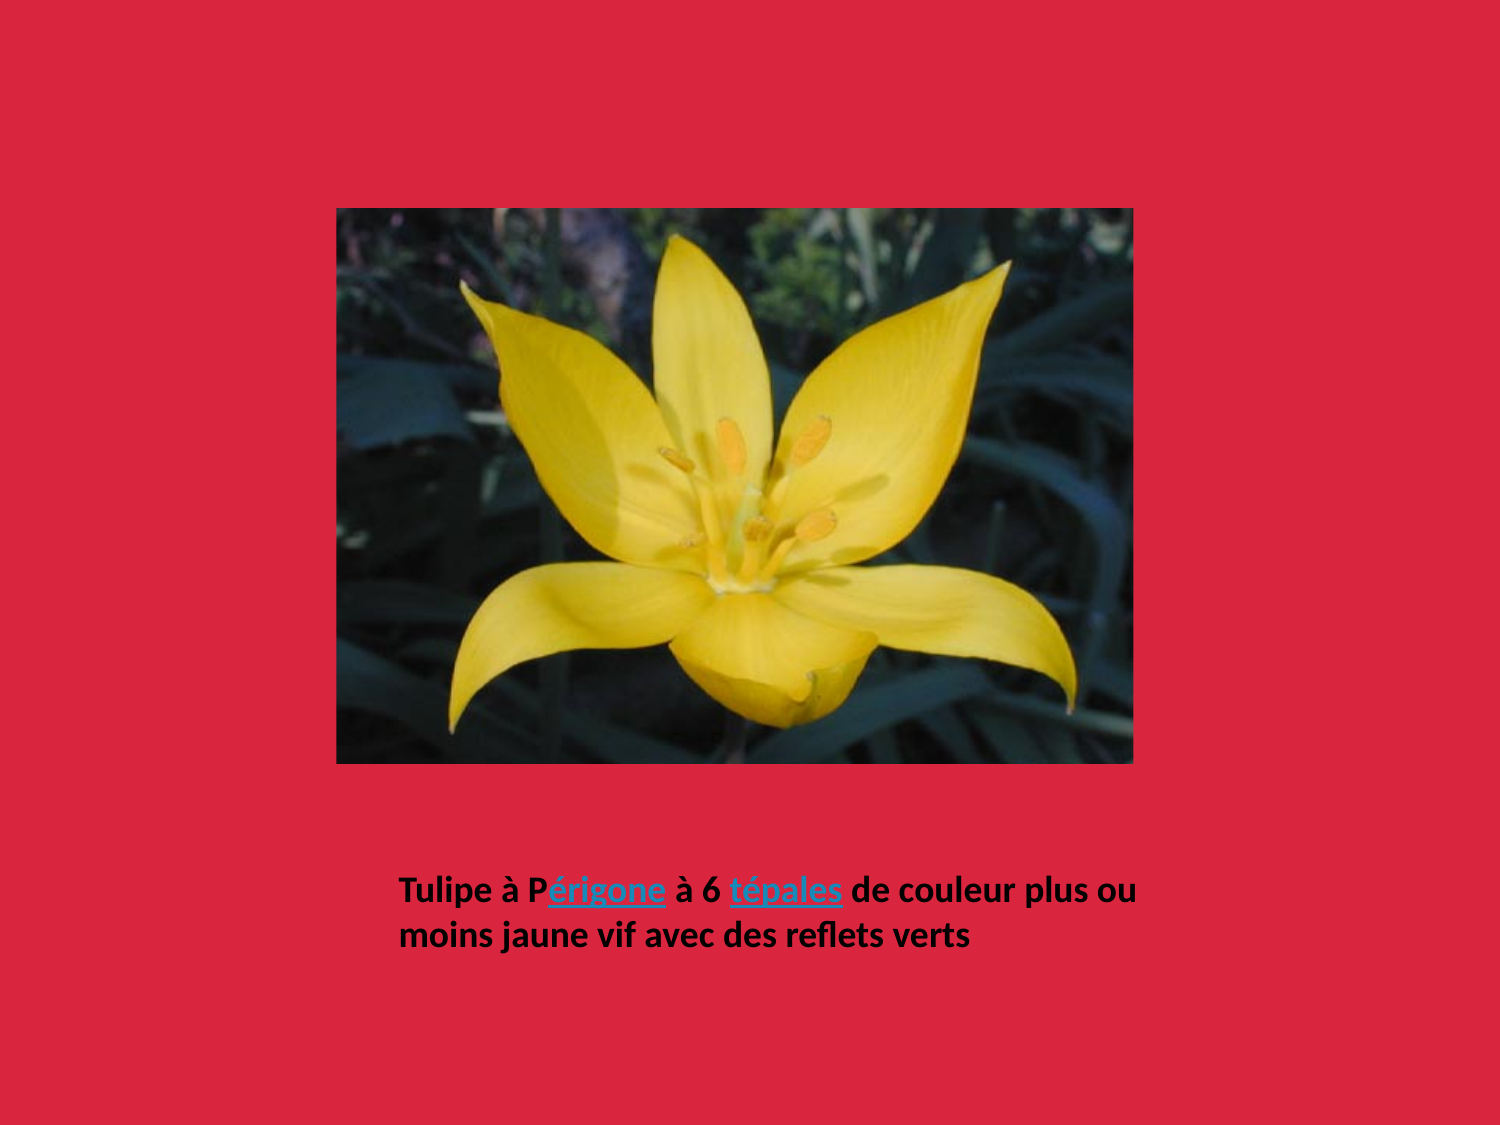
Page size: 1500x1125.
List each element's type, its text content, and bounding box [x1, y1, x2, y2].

text_box Tulipe à Périgone à 6 tépales de couleur plus ou moins jaune vif avec des reflets verts [383, 857, 1164, 963]
picture [336, 207, 1134, 764]
